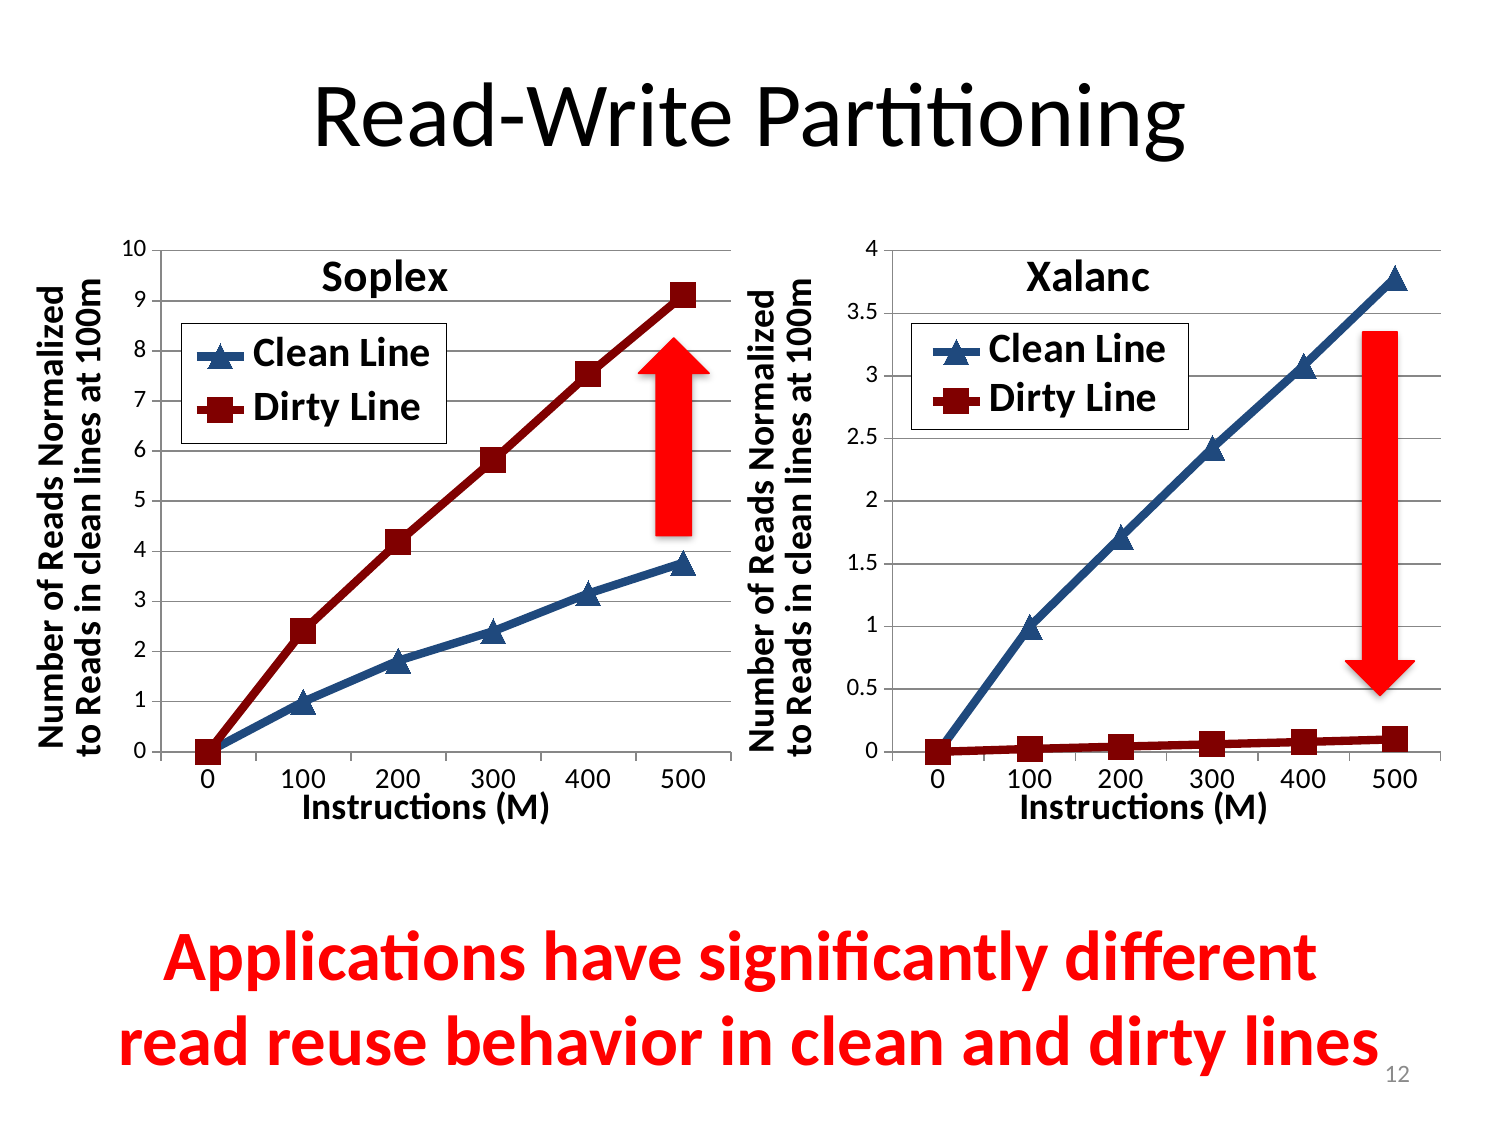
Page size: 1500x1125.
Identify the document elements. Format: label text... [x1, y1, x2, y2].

slide_number 12 [1074, 1042, 1425, 1103]
title Read-Write Partitioning [75, 16, 1425, 204]
text_box Applications have significantly different read reuse behavior in clean and dirty lines [0, 902, 1500, 1087]
chart [23, 223, 1457, 841]
